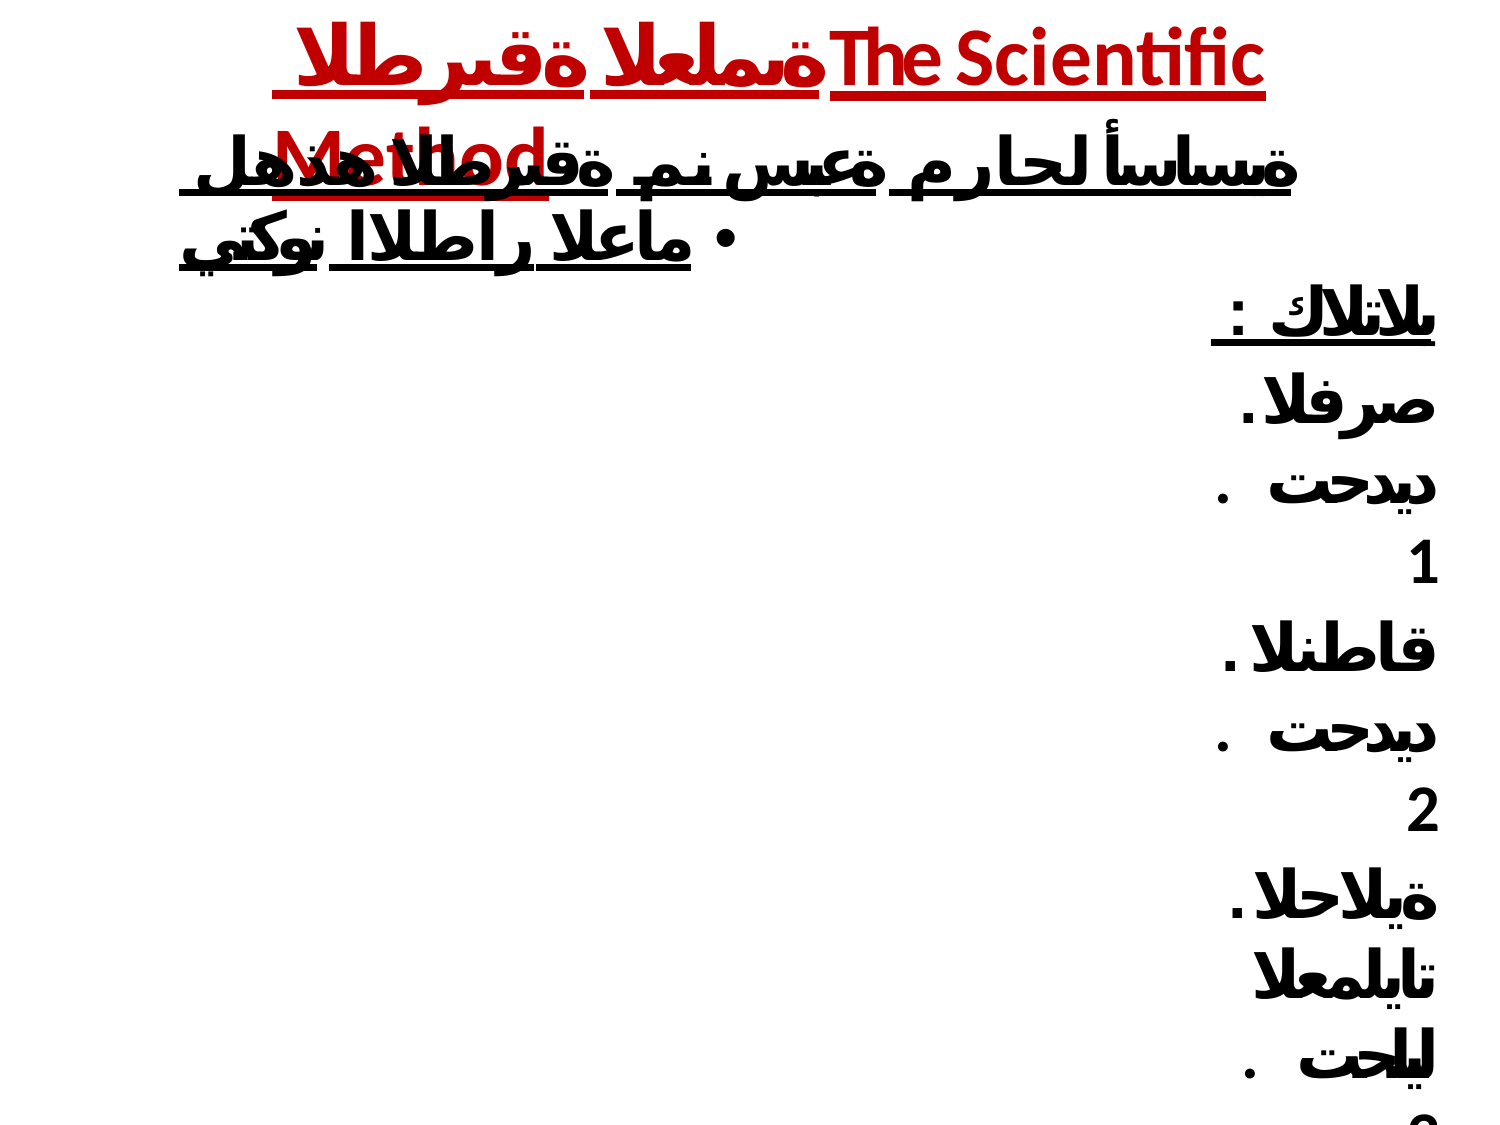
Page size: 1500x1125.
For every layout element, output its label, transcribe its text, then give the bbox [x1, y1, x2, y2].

title ةيملعلا ةقيرطلاThe Scientific Method [270, 0, 1454, 121]
text_box ةيساسأ لحارم ةعبس نم ةقيرطلا هذهل ماعلا راطلاا نوكتي • : يلاتلاك .صرفلا ديدحت .1 .قاطنلا ديدحت .2 .ةيلاحلا تايلمعلا ليلحت .3 .ةلبقتسملا تايلمعلل روصت عضو .4 .ريغتلا ذيفنت .5 .اهنم ققحتلا وأ تاريغتلا علاطتسا .6 .رمتسملا نيسحتلا .7 .تايلمعلا نيسحت يف يهتنتو [177, 121, 1454, 1125]
